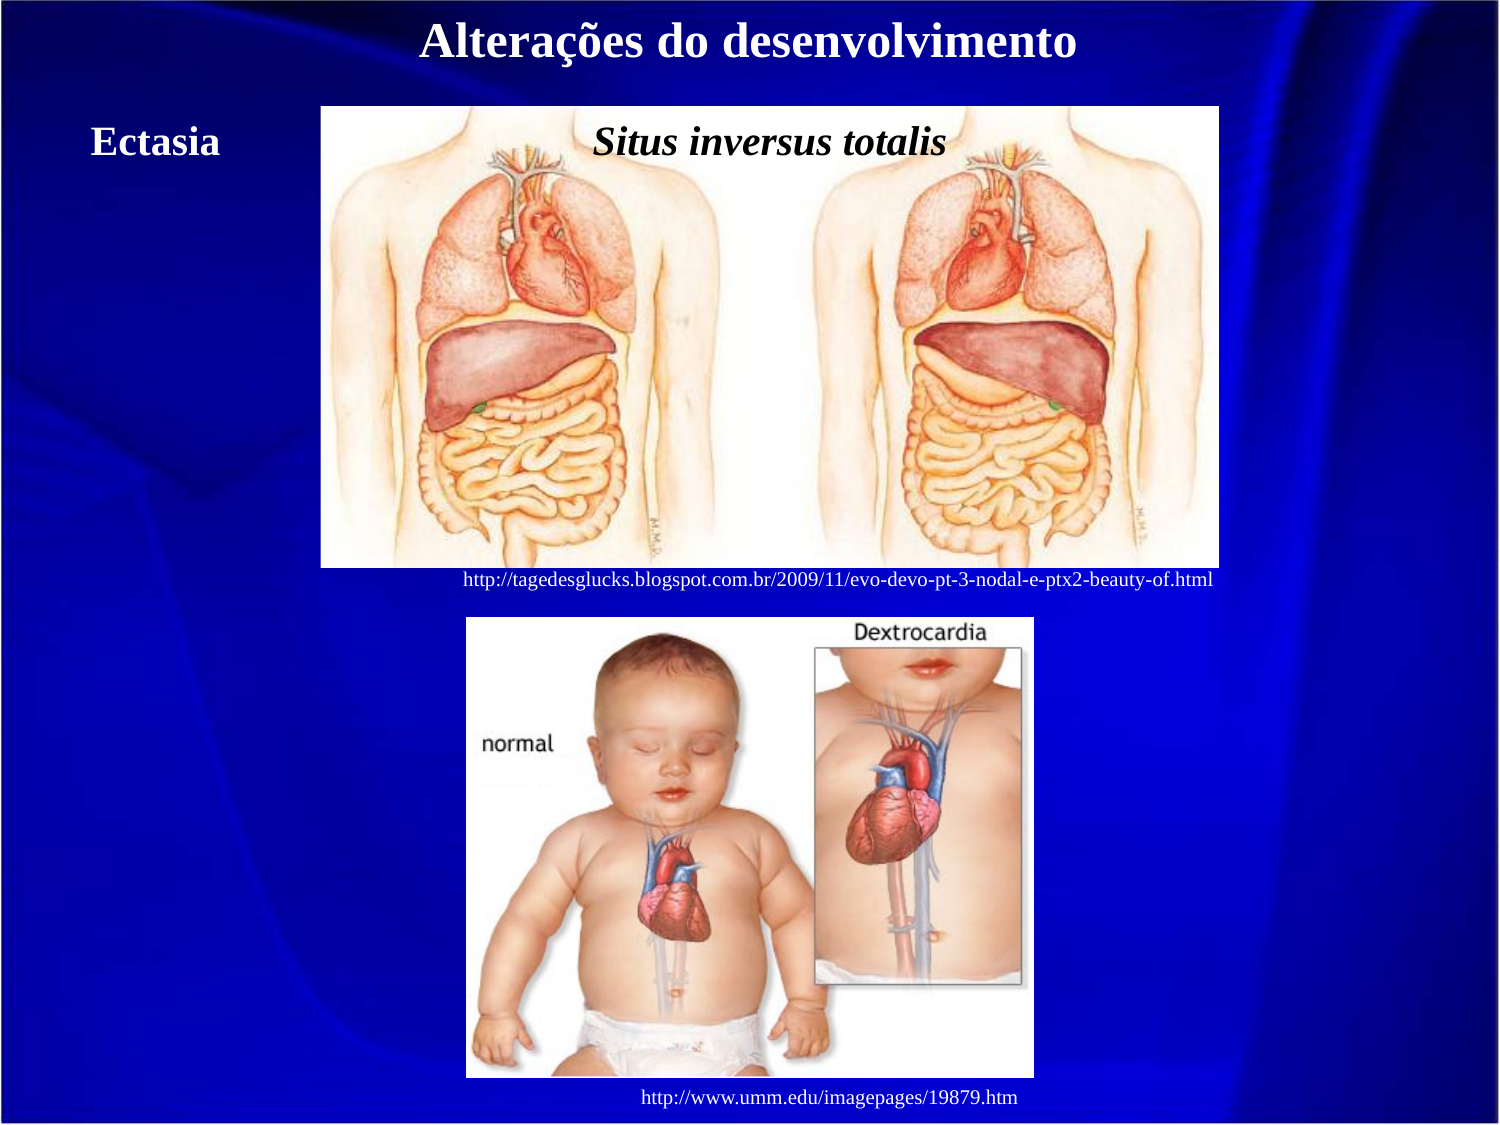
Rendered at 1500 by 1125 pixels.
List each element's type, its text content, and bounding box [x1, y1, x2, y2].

picture [0, 0, 1500, 1125]
text_box http://www.umm.edu/imagepages/19879.htm [599, 1086, 1034, 1117]
text_box http://tagedesglucks.blogspot.com.br/2009/11/evo-devo-pt-3-nodal-e-ptx2-beauty-of.html [425, 557, 1229, 598]
text_box Alterações do desenvolvimento [402, 0, 1094, 75]
text_box Ectasia [75, 106, 250, 172]
